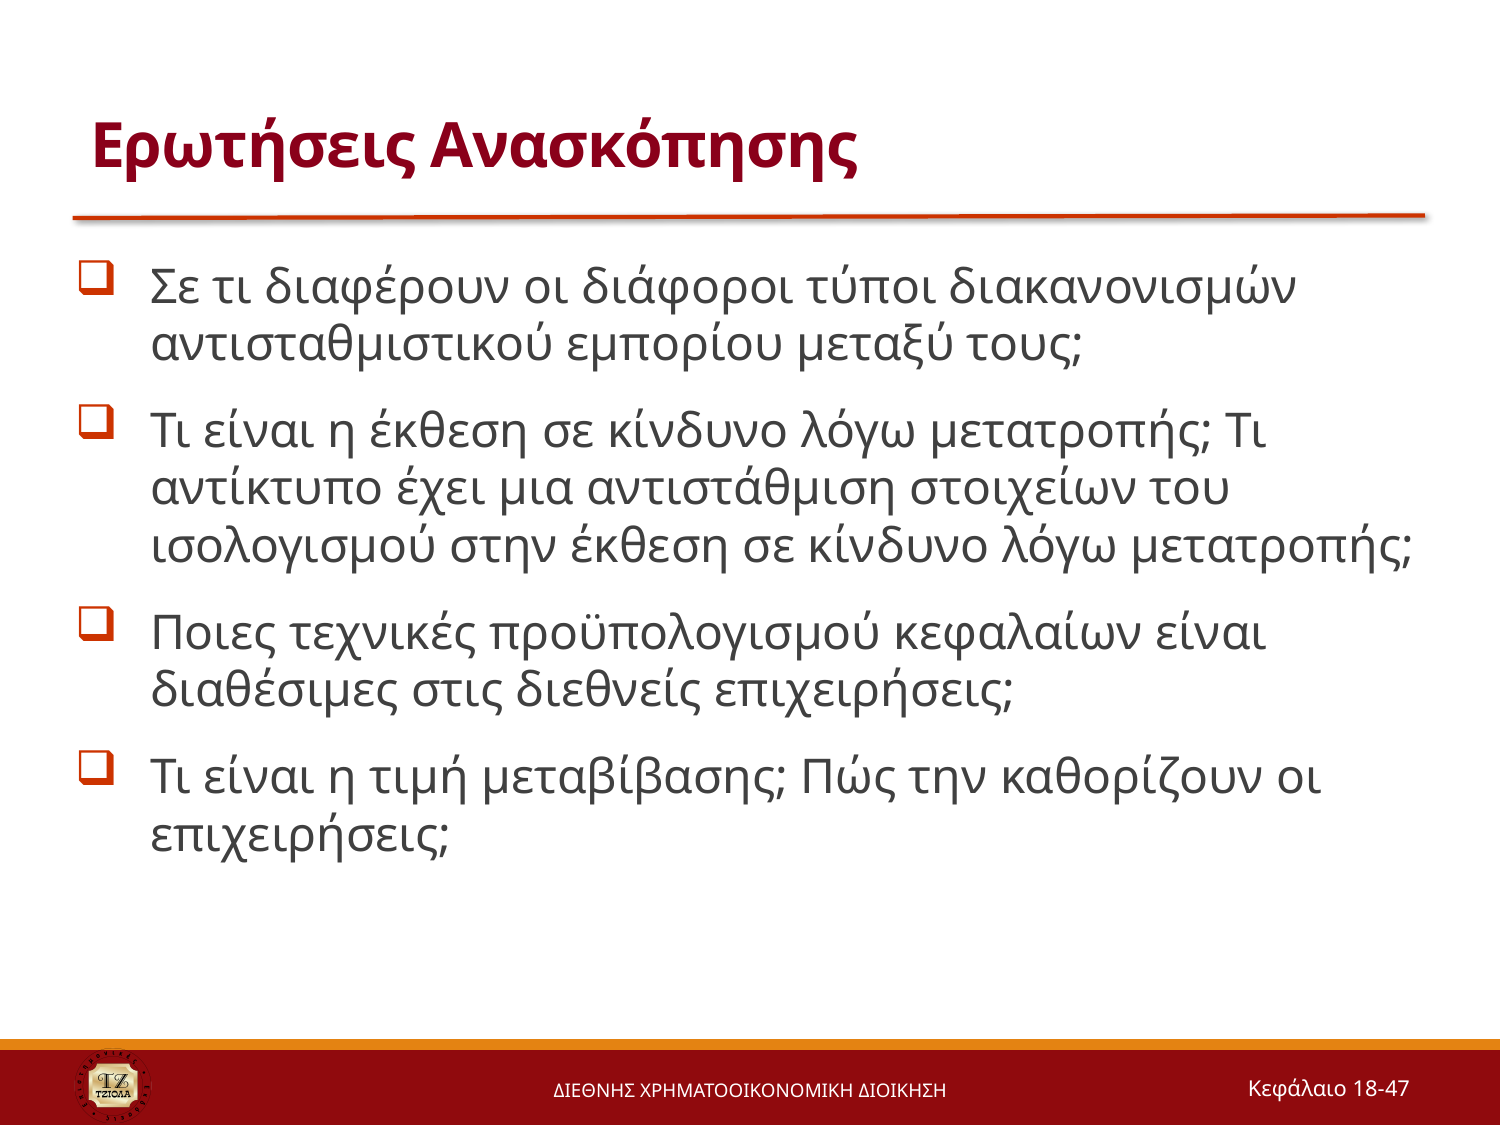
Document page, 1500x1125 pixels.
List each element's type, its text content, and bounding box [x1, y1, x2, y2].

footer Διεθνης Χρηματοοικονομικη Διοικηση [453, 1059, 1047, 1120]
picture [72, 1046, 154, 1125]
title Ερωτήσεις Ανασκόπησης [75, 38, 1425, 189]
list Σε τι διαφέρουν οι διάφοροι τύποι διακανονισμών αντισταθμιστικού εμπορίου μεταξύ τους; Τι είναι η έκθεση σε κίνδυνο λόγω μετατροπής; Τι αντίκτυπο έχει μια αντιστάθμιση στοιχείων του ισολογισμού στην έκθεση σε κίνδυνο λόγω μετατροπής; Ποιες τεχνικές προϋπολογισμού κεφαλαίων είναι διαθέσιμες στις διεθνείς επιχειρήσεις; Τι είναι η τιμή μεταβίβασης; Πώς την καθορίζουν οι επιχειρήσεις; [75, 247, 1425, 1034]
slide_number Κεφάλαιο 18-47 [1195, 1059, 1425, 1120]
